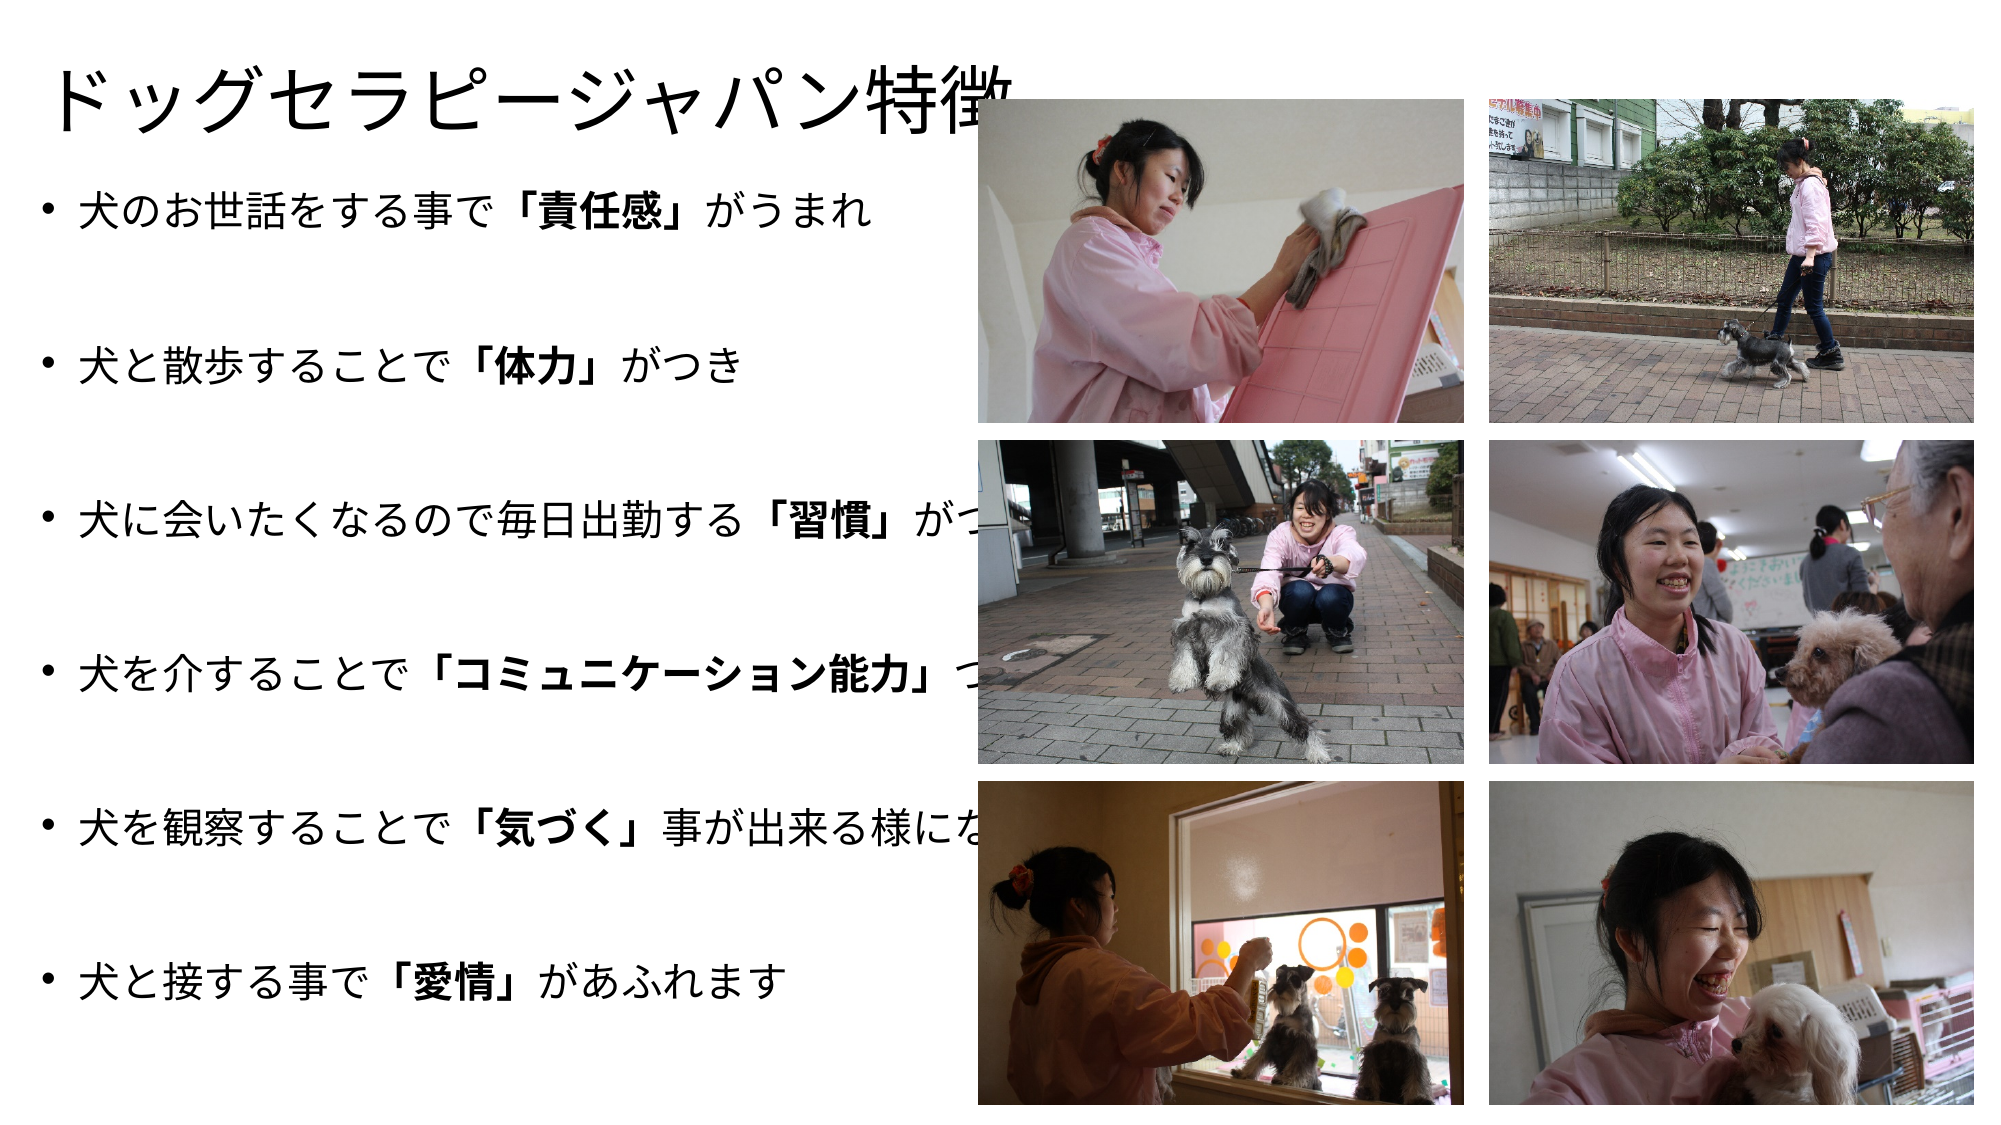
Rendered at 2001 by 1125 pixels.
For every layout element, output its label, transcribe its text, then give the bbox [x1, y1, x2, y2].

picture [978, 781, 1464, 1105]
picture [1489, 440, 1974, 764]
list 犬のお世話をする事で「責任感」がうまれ 犬と散歩することで「体力」がつき 犬に会いたくなるので毎日出勤する「習慣」がつき 犬を介することで「コミュニケーション能力」つき 犬を観察することで「気づく」事が出来る様になり 犬と接する事で「愛情」があふれます [25, 175, 2000, 1105]
picture [978, 99, 1464, 423]
picture [1489, 99, 1974, 423]
title ドッグセラピージャパン特徴 [25, 22, 1863, 175]
picture [978, 440, 1464, 764]
picture [1489, 781, 1974, 1105]
